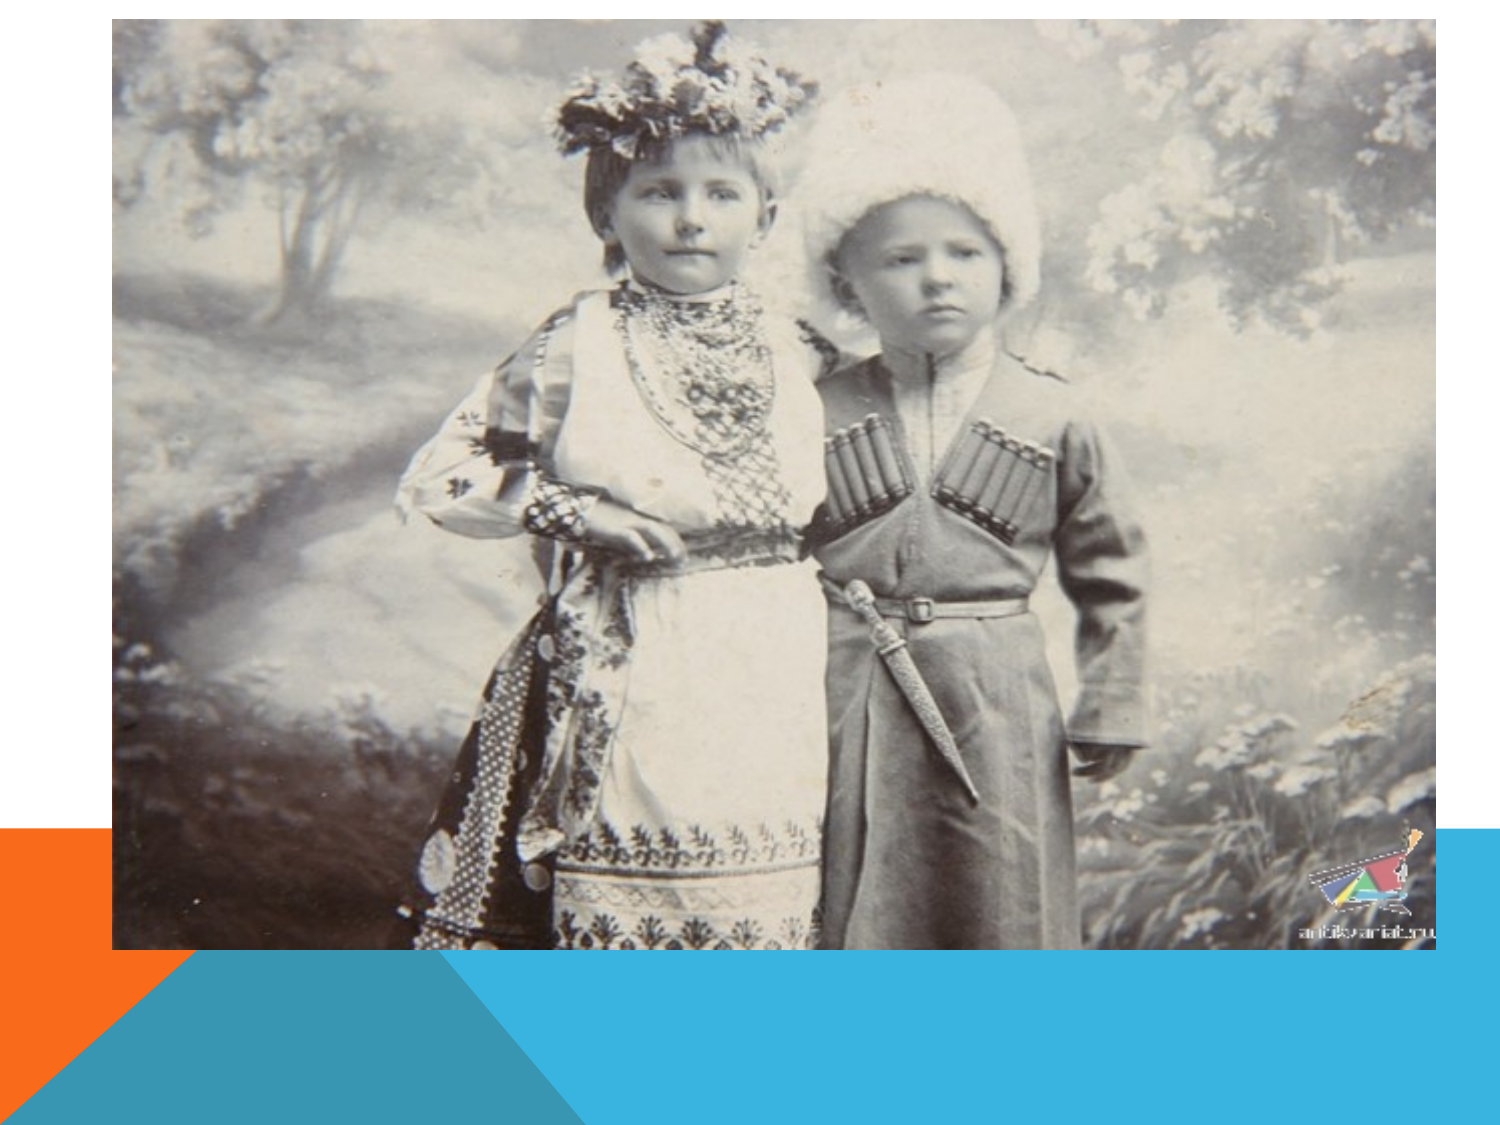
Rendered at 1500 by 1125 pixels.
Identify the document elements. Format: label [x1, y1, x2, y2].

picture [111, 18, 1436, 950]
